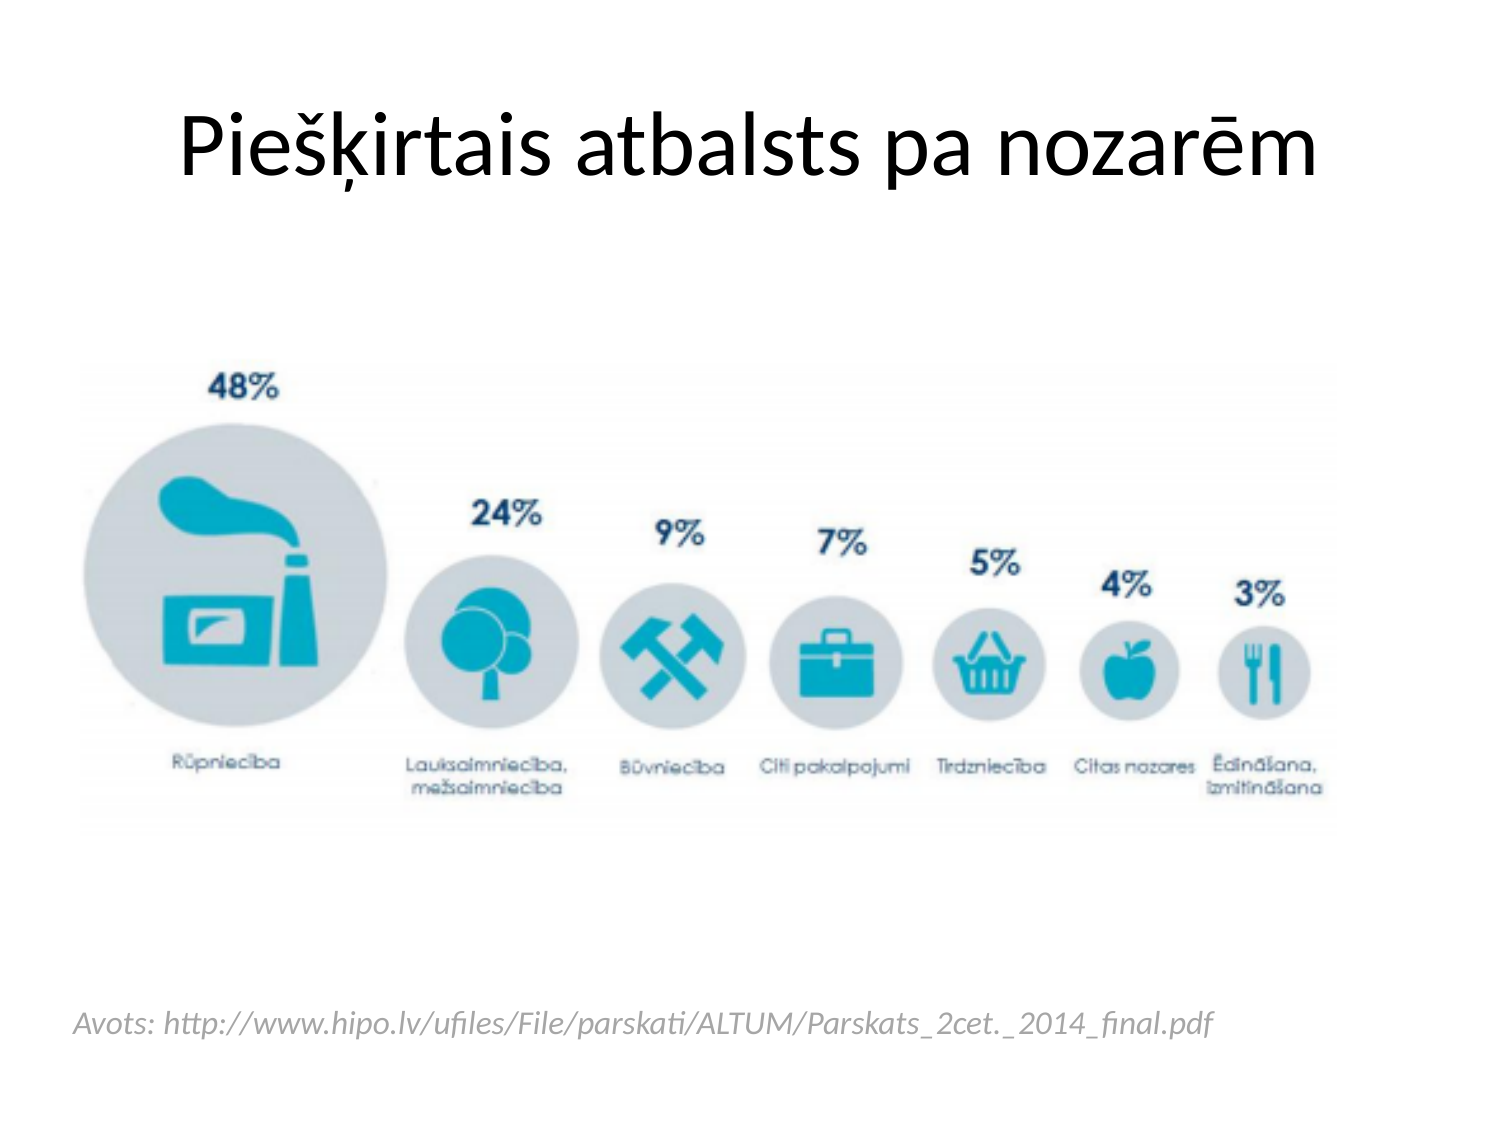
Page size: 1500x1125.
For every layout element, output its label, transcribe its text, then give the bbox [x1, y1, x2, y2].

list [8, 302, 1448, 859]
title Piešķirtais atbalsts pa nozarēm [75, 45, 1425, 233]
text_box Avots: http://www.hipo.lv/ufiles/File/parskati/ALTUM/Parskats_2cet._2014_final.pdf [58, 993, 1429, 1088]
